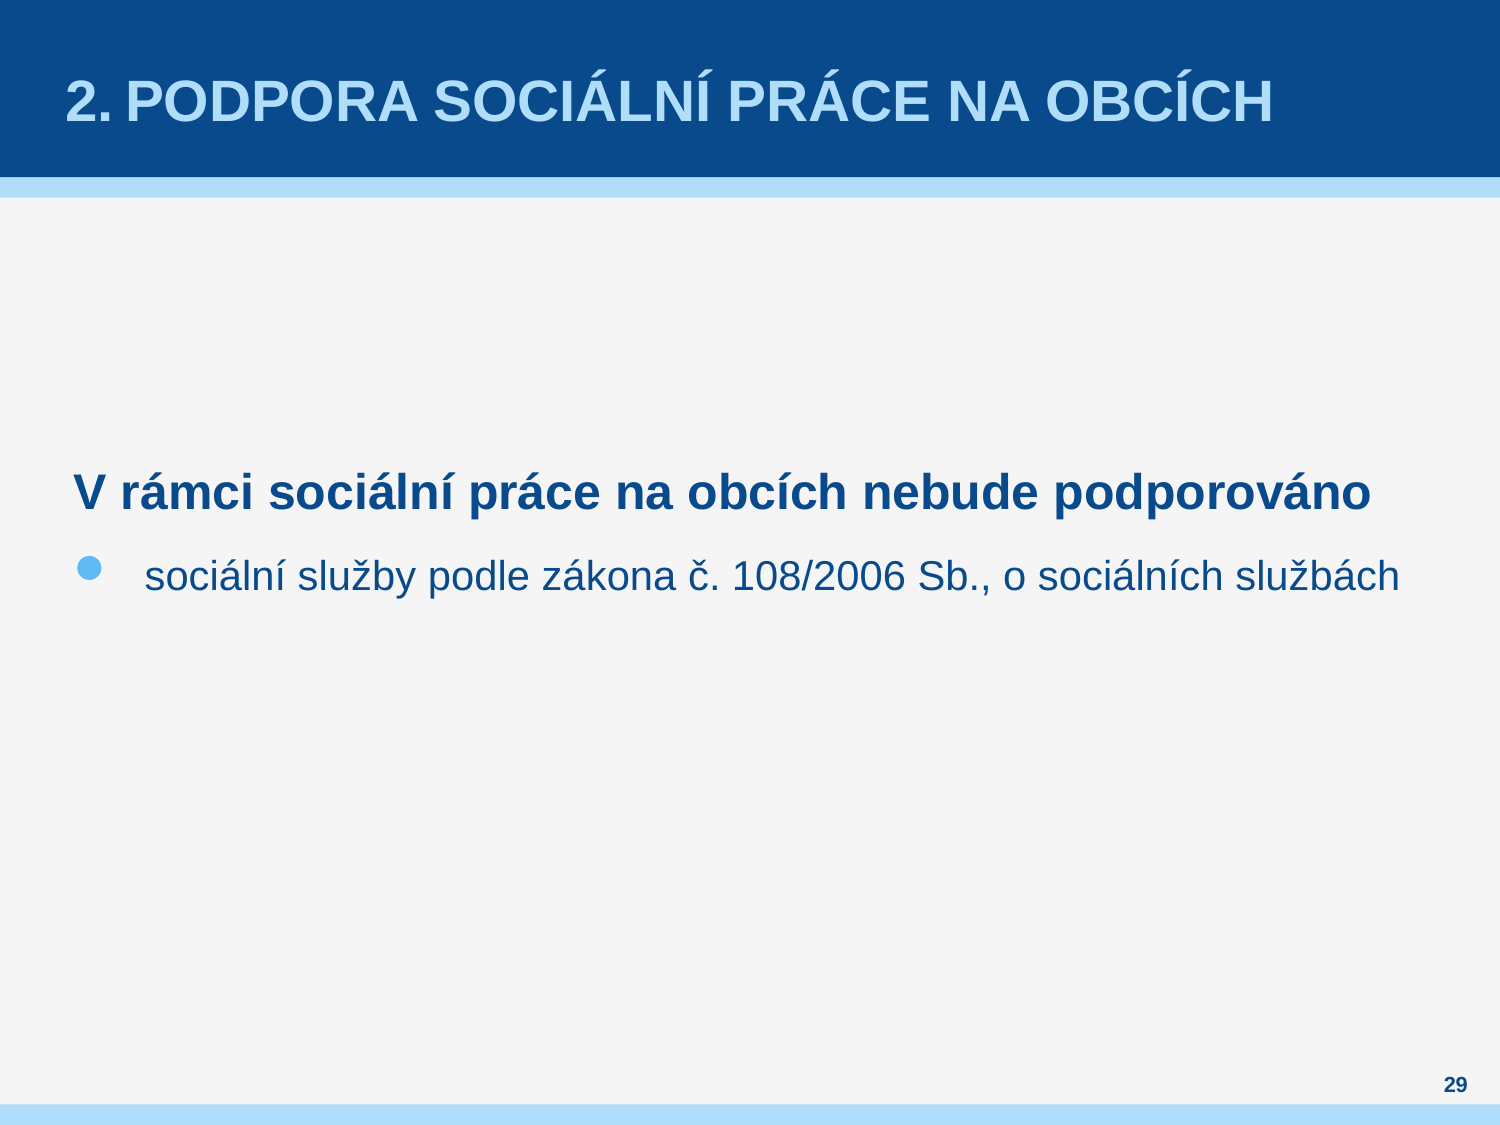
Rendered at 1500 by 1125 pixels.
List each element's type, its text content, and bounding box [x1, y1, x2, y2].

list V rámci sociální práce na obcích nebude podporováno sociální služby podle zákona č. 108/2006 Sb., o sociálních službách [73, 386, 1427, 738]
slide_number 29 [1417, 1068, 1495, 1099]
title 2. Podpora sociální práce na obcích [59, 0, 1441, 178]
